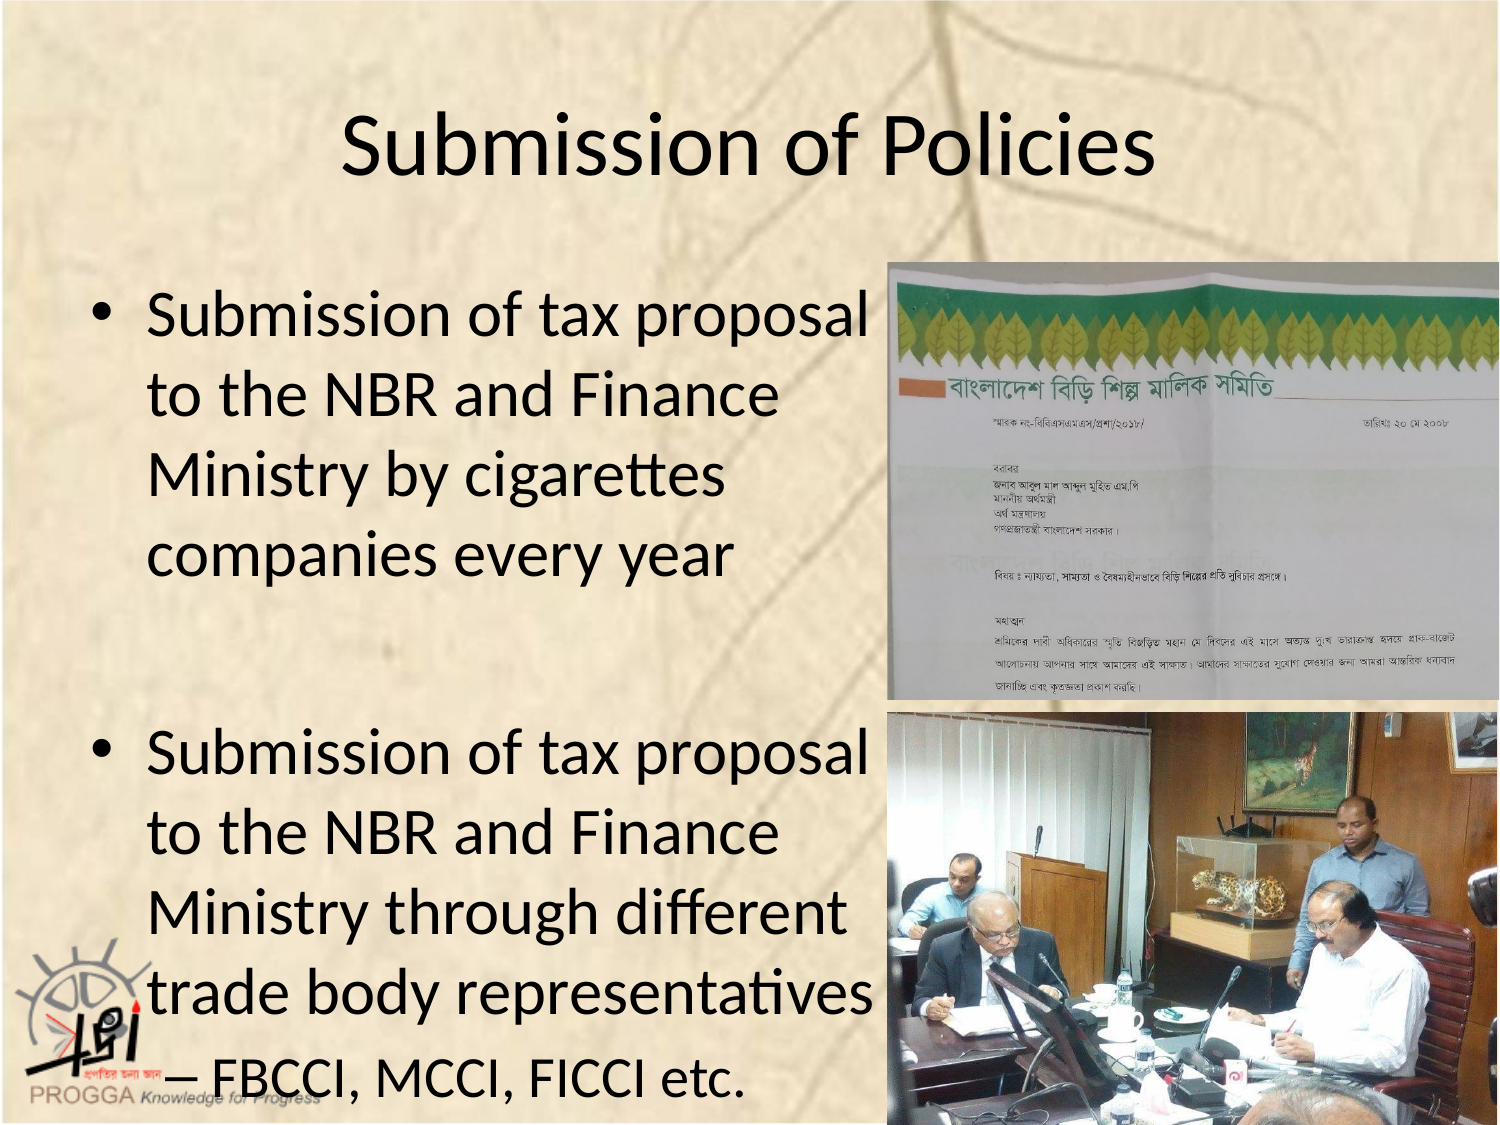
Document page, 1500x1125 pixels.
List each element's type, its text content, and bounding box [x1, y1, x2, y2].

title Submission of Policies [75, 45, 1425, 233]
list Submission of tax proposal to the NBR and Finance Ministry by cigarettes companies every year [75, 262, 885, 699]
picture [0, 0, 1500, 1125]
text_box Submission of tax proposal to the NBR and Finance Ministry through different trade body representatives FBCCI, MCCI, FICCI etc. [75, 699, 890, 1125]
